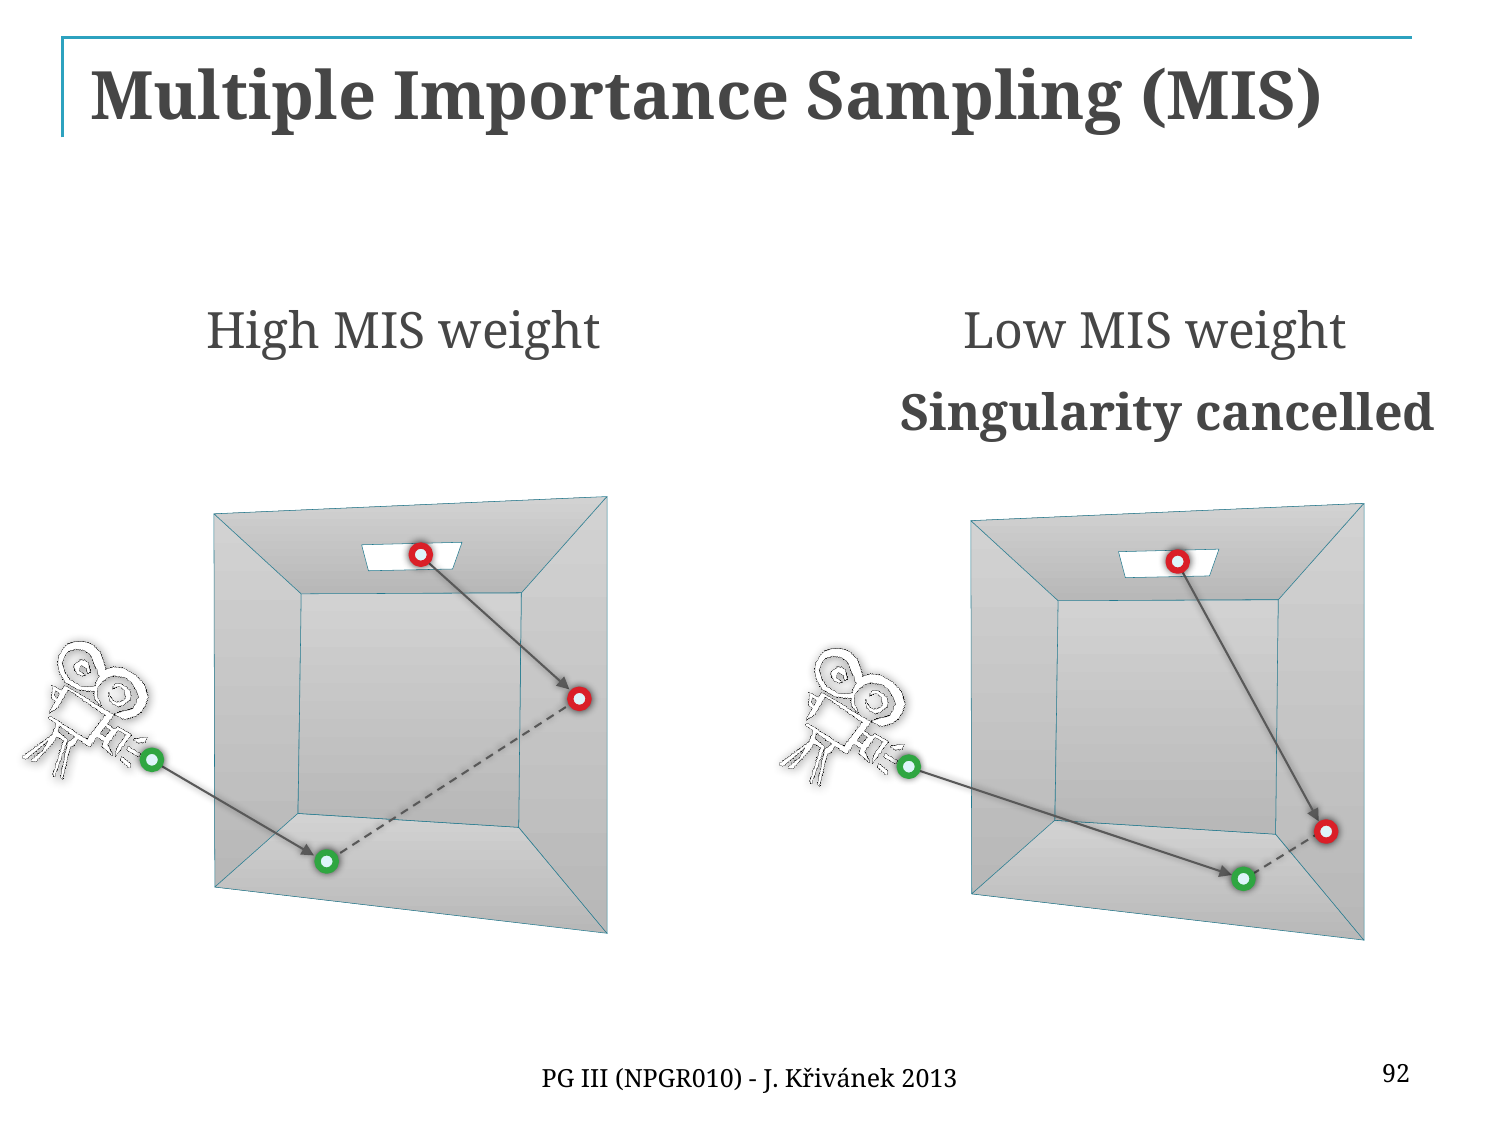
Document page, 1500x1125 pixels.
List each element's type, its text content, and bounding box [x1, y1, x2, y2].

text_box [327, 697, 580, 862]
text_box Low MIS weight [949, 290, 1362, 366]
picture [762, 640, 933, 816]
text_box Singularity cancelled [885, 373, 1451, 449]
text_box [1251, 833, 1318, 875]
title Multiple Importance Sampling (MIS) [74, 45, 1426, 233]
footer PG III (NPGR010) - J. Křivánek 2013 [512, 1024, 988, 1101]
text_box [1176, 561, 1319, 822]
slide_number 92 [1074, 1023, 1426, 1100]
text_box High MIS weight [191, 290, 616, 366]
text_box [970, 503, 1365, 941]
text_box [151, 760, 315, 856]
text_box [419, 554, 570, 690]
picture [5, 633, 176, 809]
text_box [908, 767, 1233, 876]
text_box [213, 496, 608, 934]
